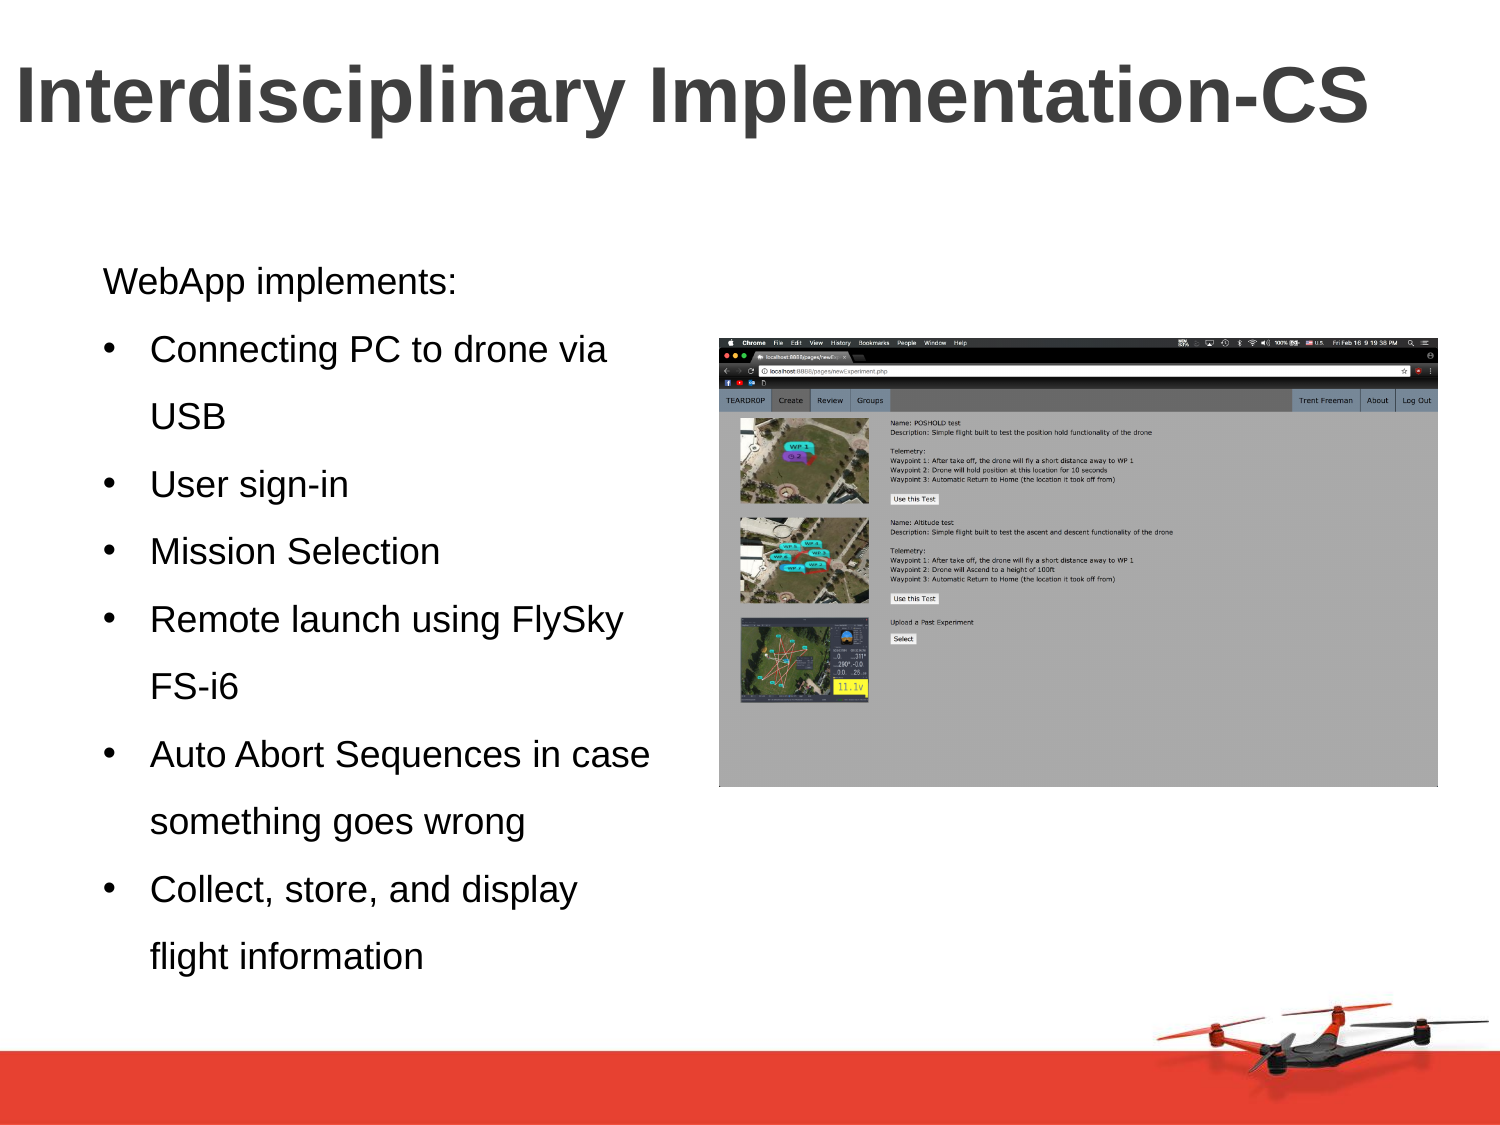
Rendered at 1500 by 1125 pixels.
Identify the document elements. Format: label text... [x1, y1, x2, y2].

text_box WebApp implements: Connecting PC to drone via USB User sign-in Mission Selection Remote launch using FlySky FS-i6 Auto Abort Sequences in case something goes wrong Collect, store, and display flight information [87, 227, 673, 1028]
picture [0, 179, 1500, 1125]
title Interdisciplinary Implementation-CS [0, 2, 1500, 179]
